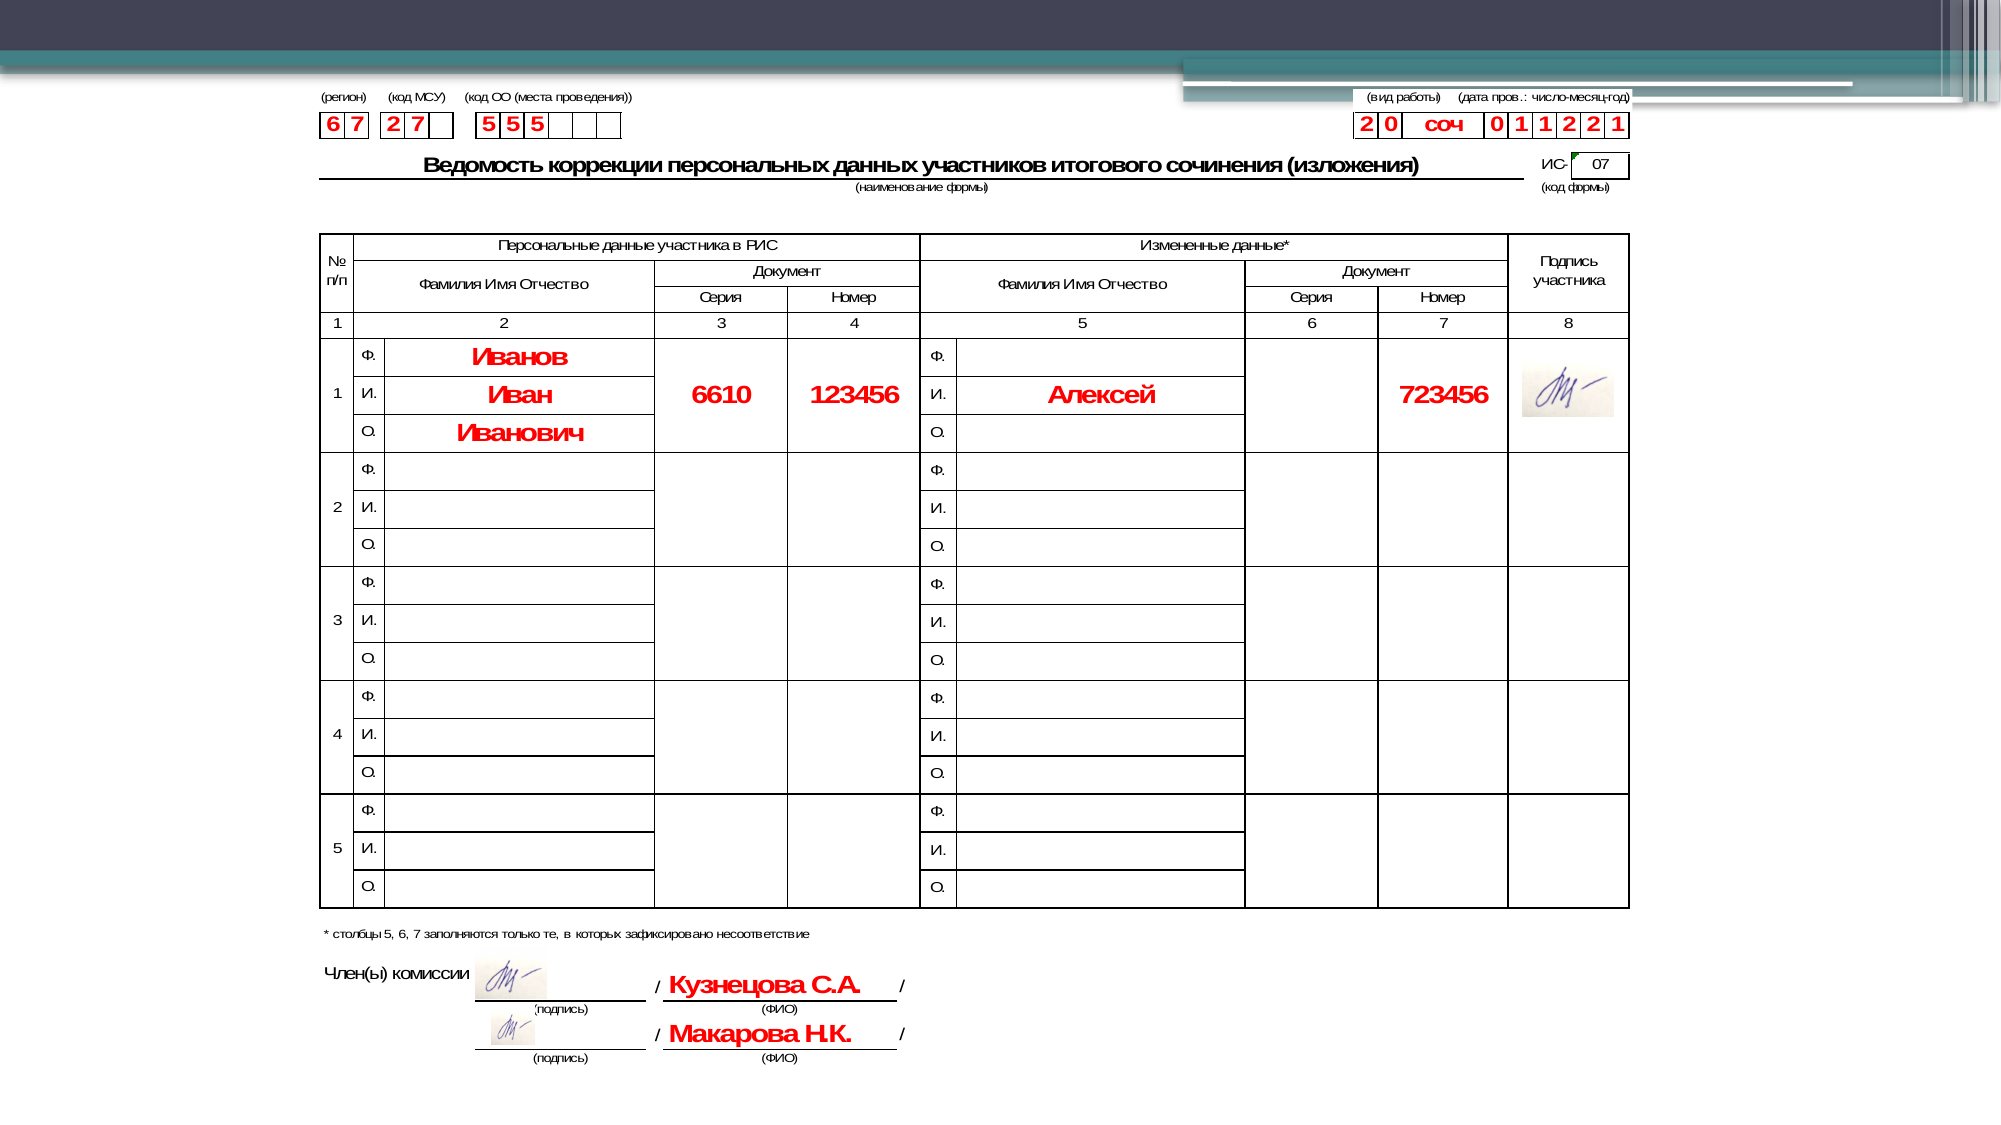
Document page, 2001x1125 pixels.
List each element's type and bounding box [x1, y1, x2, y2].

list [315, 62, 1634, 1095]
